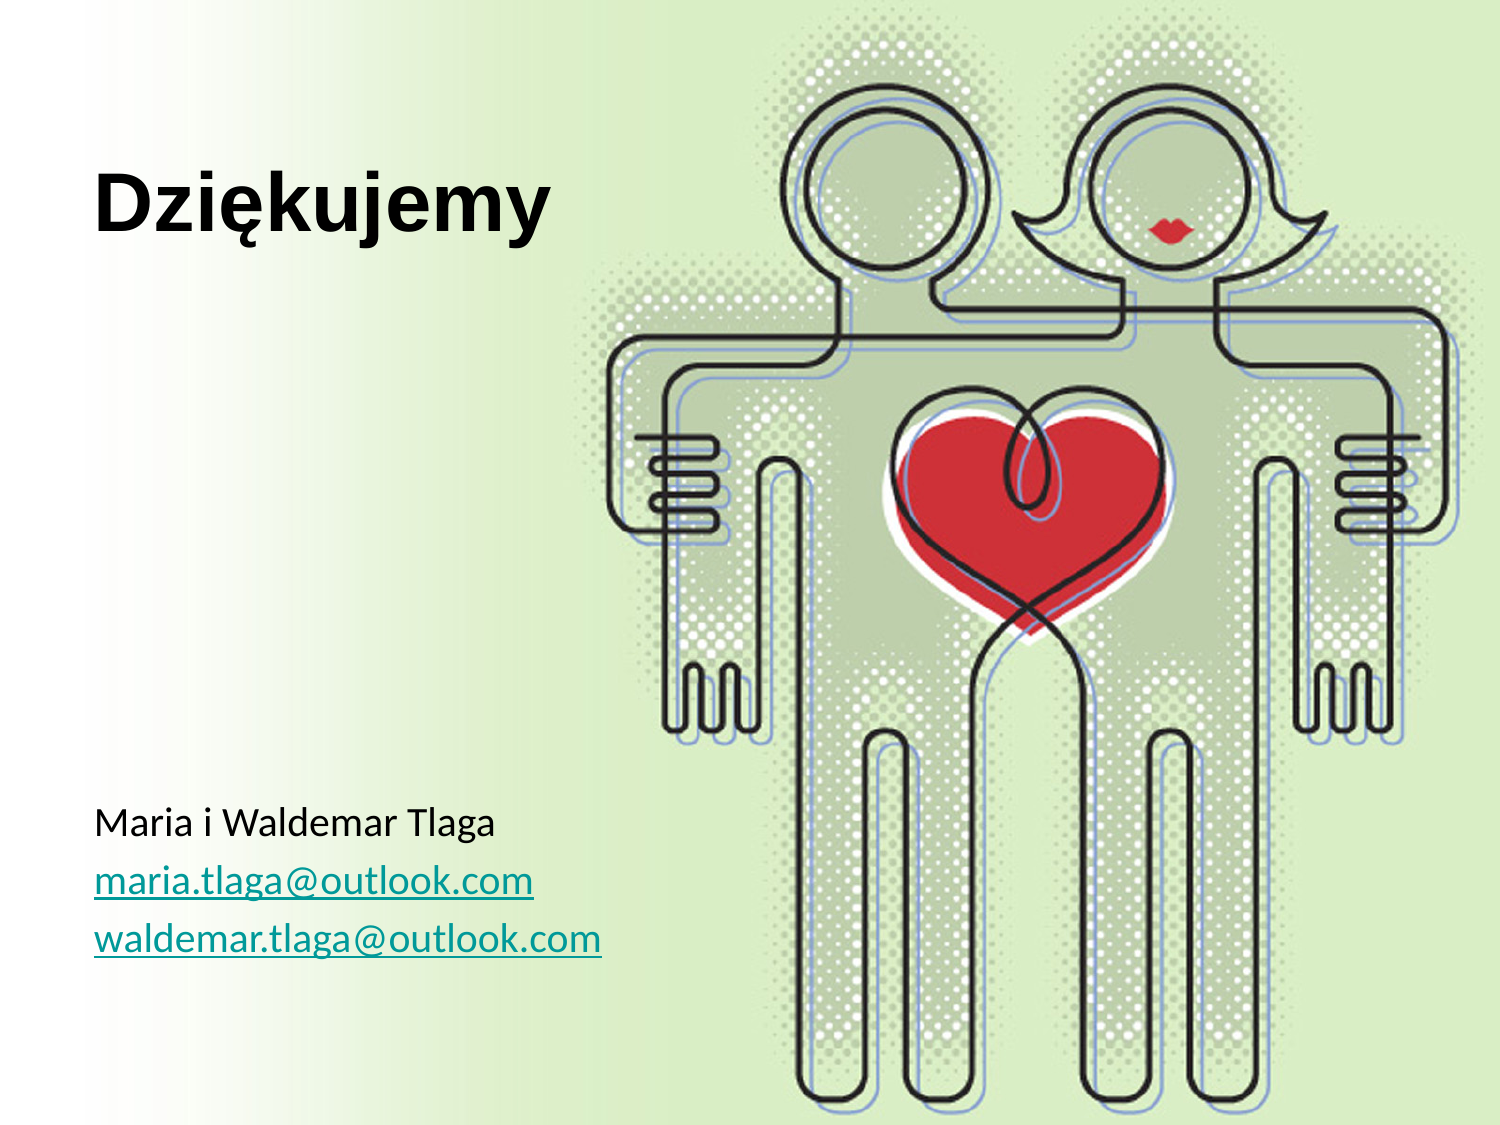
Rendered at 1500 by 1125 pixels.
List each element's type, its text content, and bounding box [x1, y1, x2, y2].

list Maria i Waldemar Tlaga maria.tlaga@outlook.com waldemar.tlaga@outlook.com [78, 786, 692, 1012]
title Dziękujemy [78, 66, 680, 256]
picture [0, 0, 1500, 1125]
